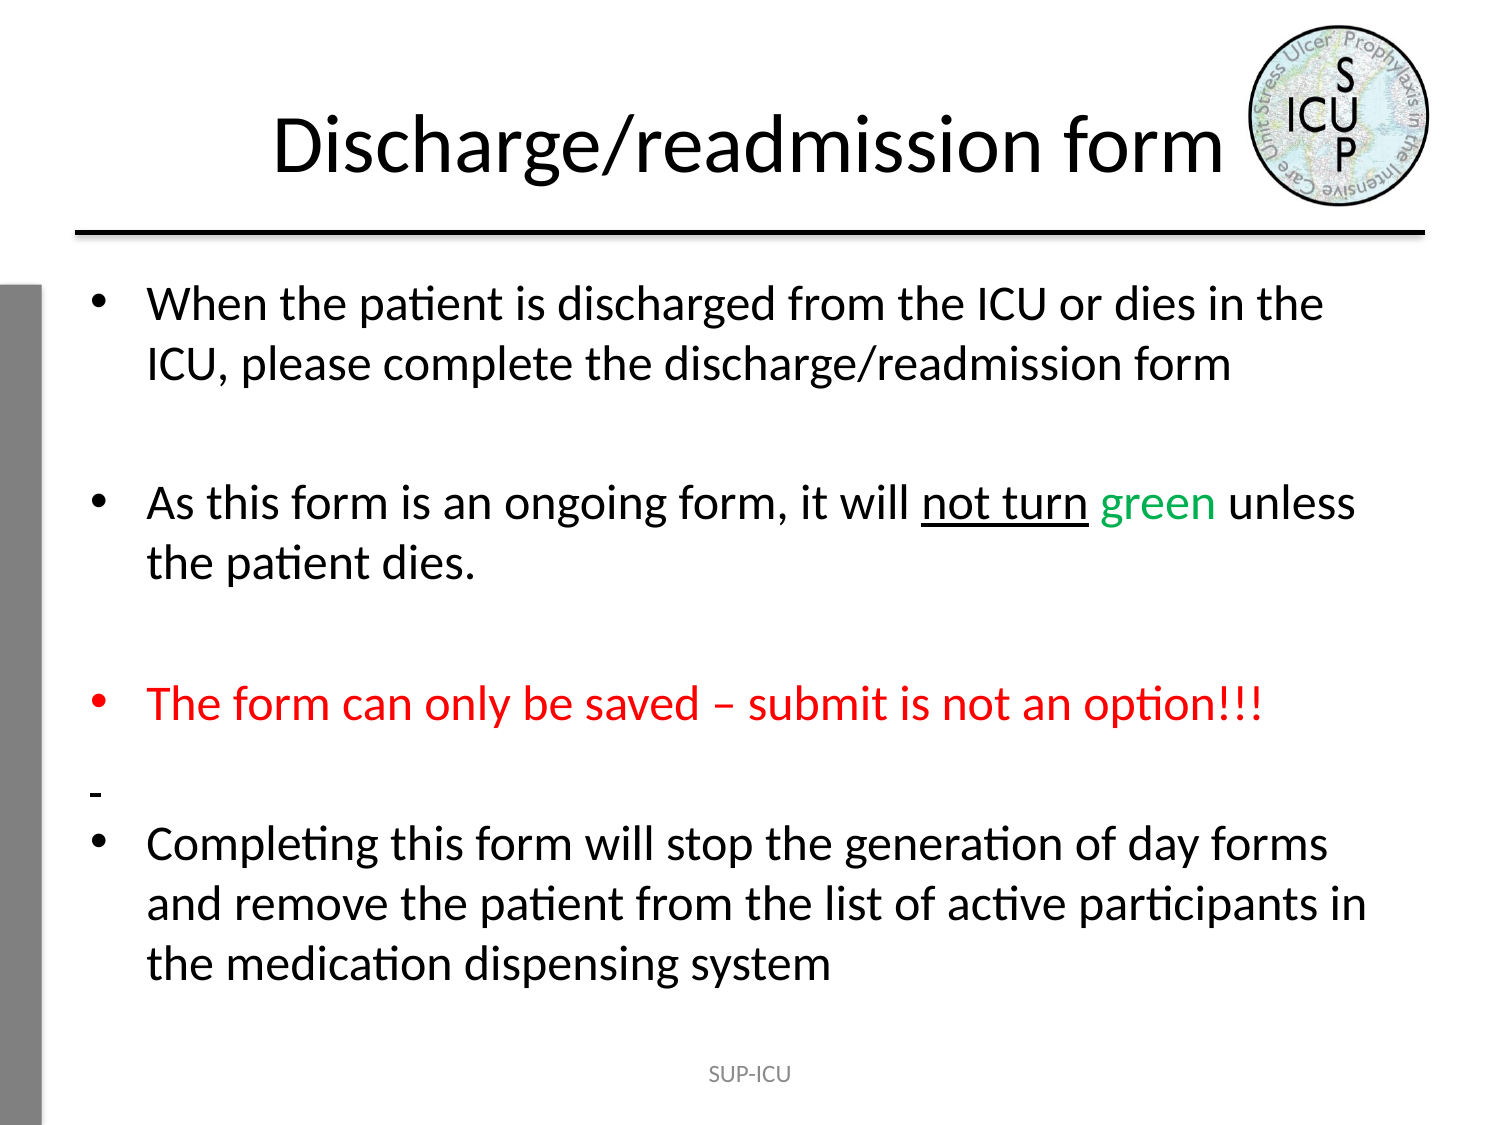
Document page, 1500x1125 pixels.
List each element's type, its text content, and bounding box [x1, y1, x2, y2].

footer SUP-ICU [512, 1042, 988, 1103]
text_box [0, 284, 42, 1125]
title Discharge/readmission form [75, 45, 1425, 230]
list When the patient is discharged from the ICU or dies in the ICU, please complete the discharge/readmission form As this form is an ongoing form, it will not turn green unless the patient dies. The form can only be saved – submit is not an option!!! Completing this form will stop the generation of day forms and remove the patient from the list of active participants in the medication dispensing system [75, 262, 1425, 1005]
picture [1236, 19, 1439, 214]
